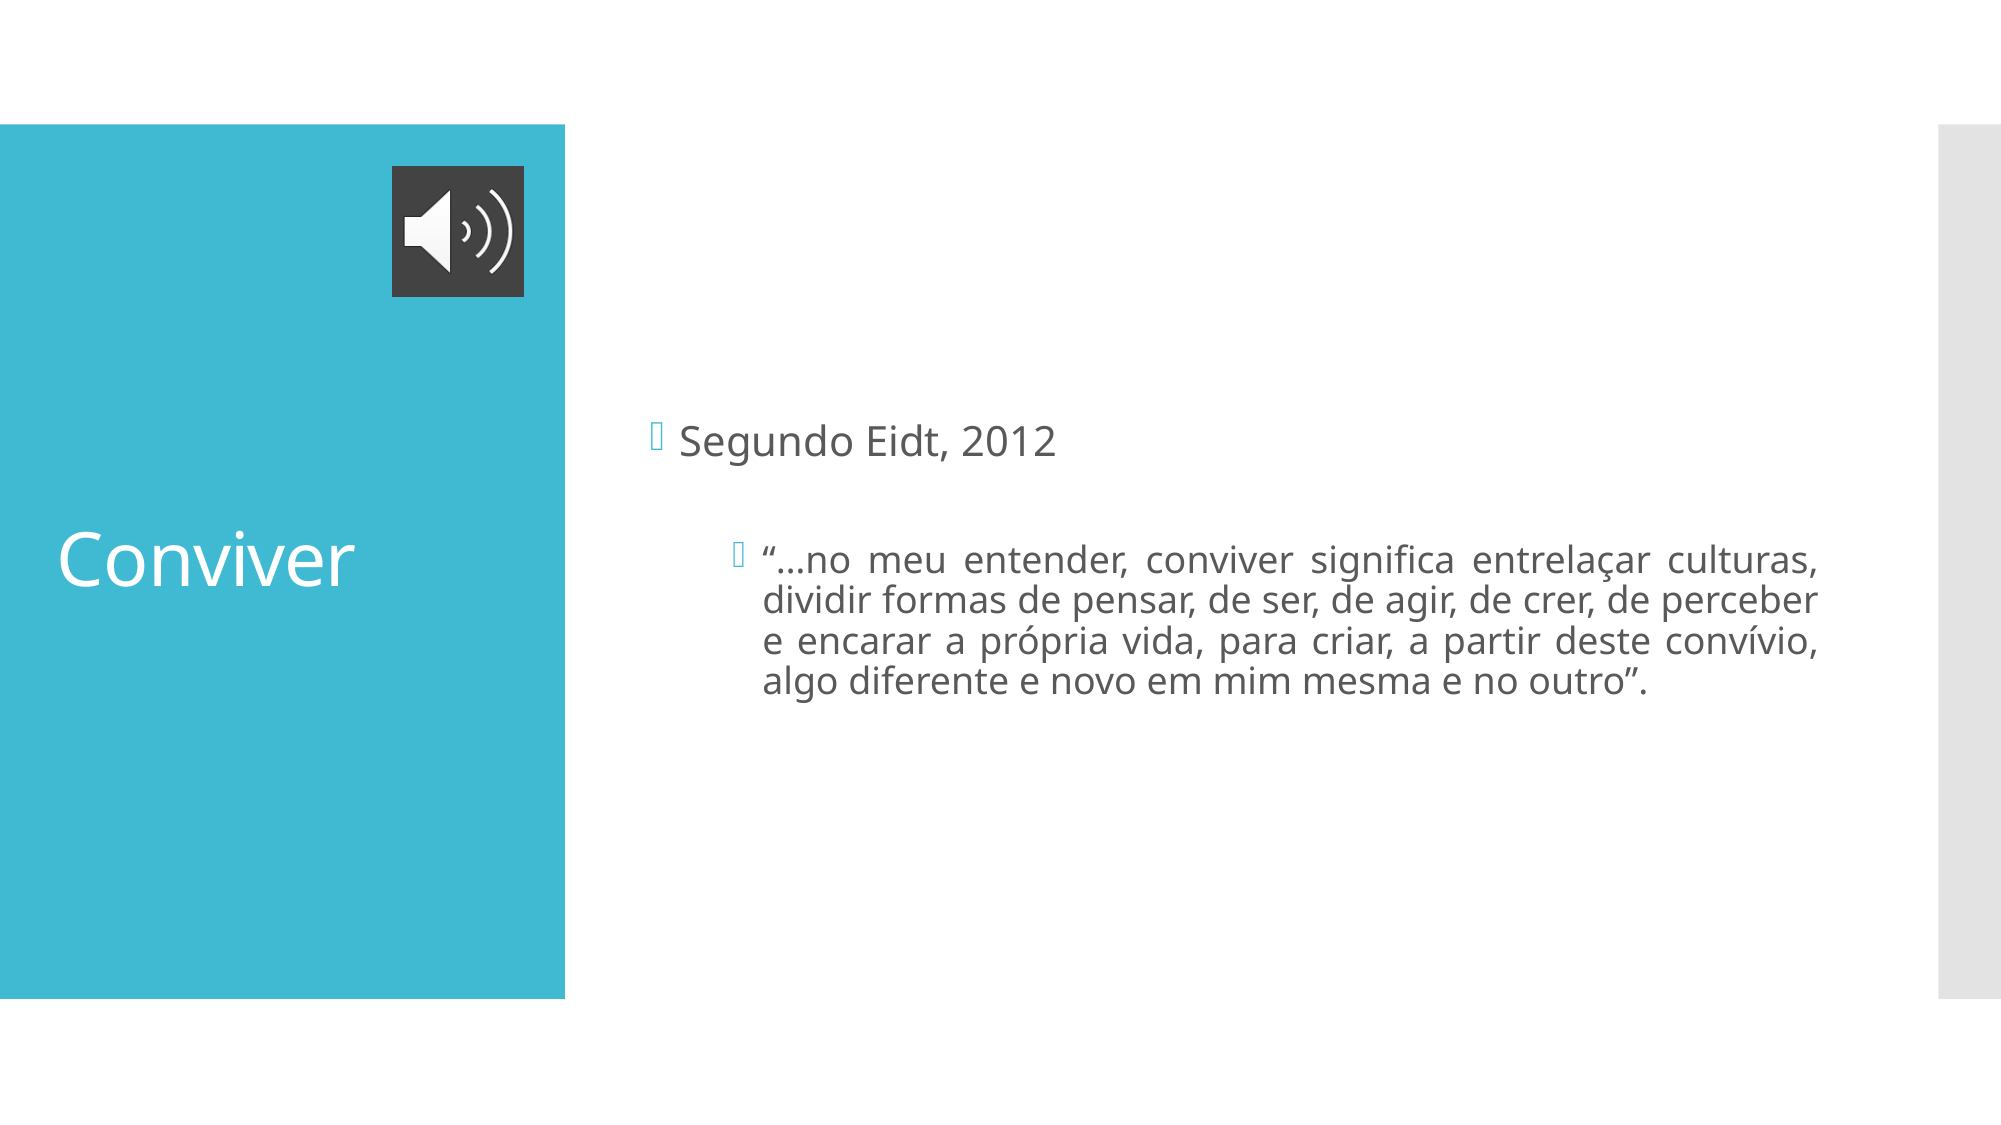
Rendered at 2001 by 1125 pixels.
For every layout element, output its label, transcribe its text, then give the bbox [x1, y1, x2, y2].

picture [391, 164, 526, 299]
title Conviver [41, 184, 525, 940]
list Segundo Eidt, 2012 “…no meu entender, conviver significa entrelaçar culturas, dividir formas de pensar, de ser, de agir, de crer, de perceber e encarar a própria vida, para criar, a partir deste convívio, algo diferente e novo em mim mesma e no outro”. [634, 141, 1835, 982]
